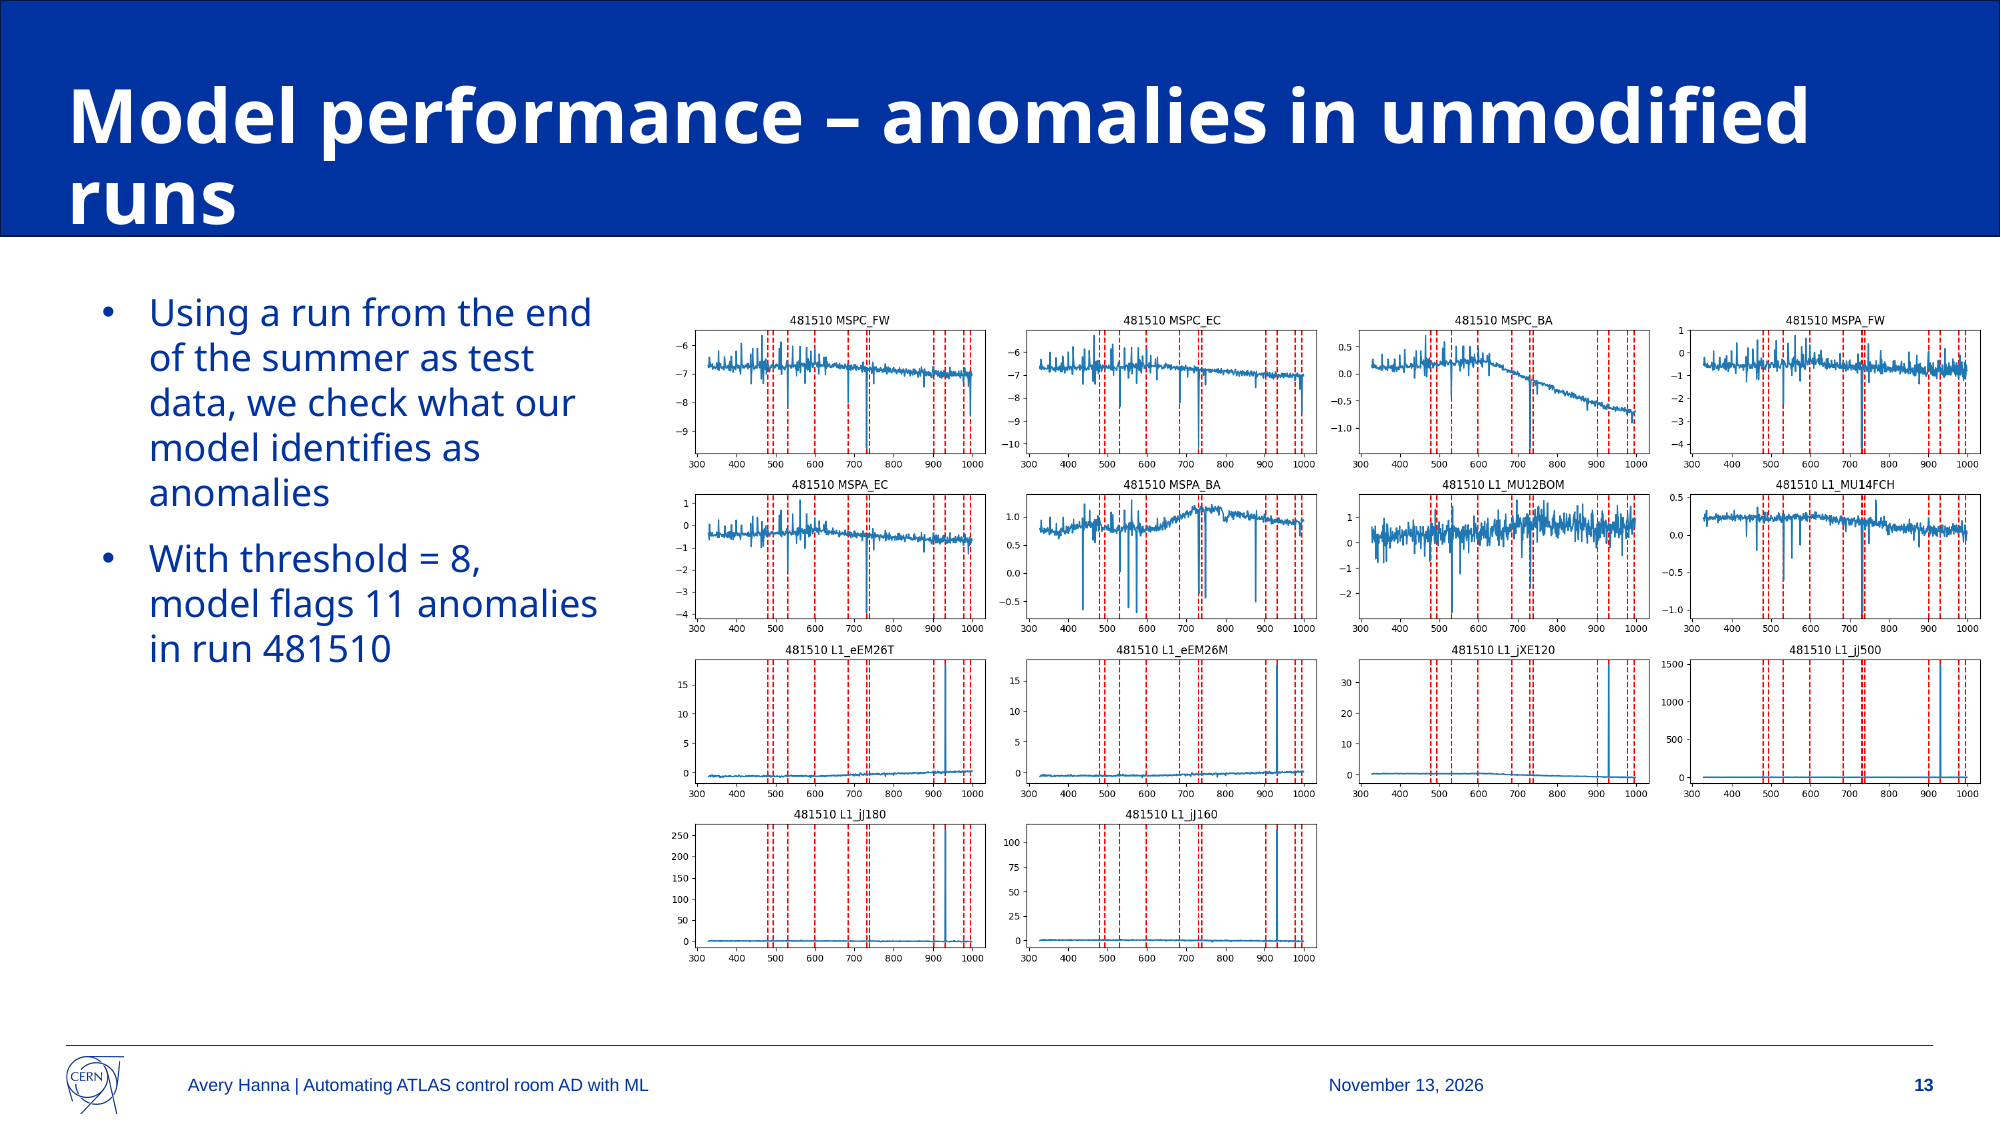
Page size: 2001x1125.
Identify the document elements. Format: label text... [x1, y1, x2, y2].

text_box Using a run from the end of the summer as test data, we check what our model identifies as anomalies With threshold = 8, model flags 11 anomalies in run 481510 [101, 289, 600, 737]
text_box [0, 0, 2000, 237]
picture [664, 308, 1994, 970]
title Model performance – anomalies in unmodified runs [67, 78, 1934, 196]
slide_number 13 [1822, 1053, 1934, 1114]
footer Avery Hanna | Automating ATLAS control room AD with ML [187, 1053, 1302, 1114]
list [66, 261, 1000, 1018]
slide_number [1329, 1053, 1621, 1114]
